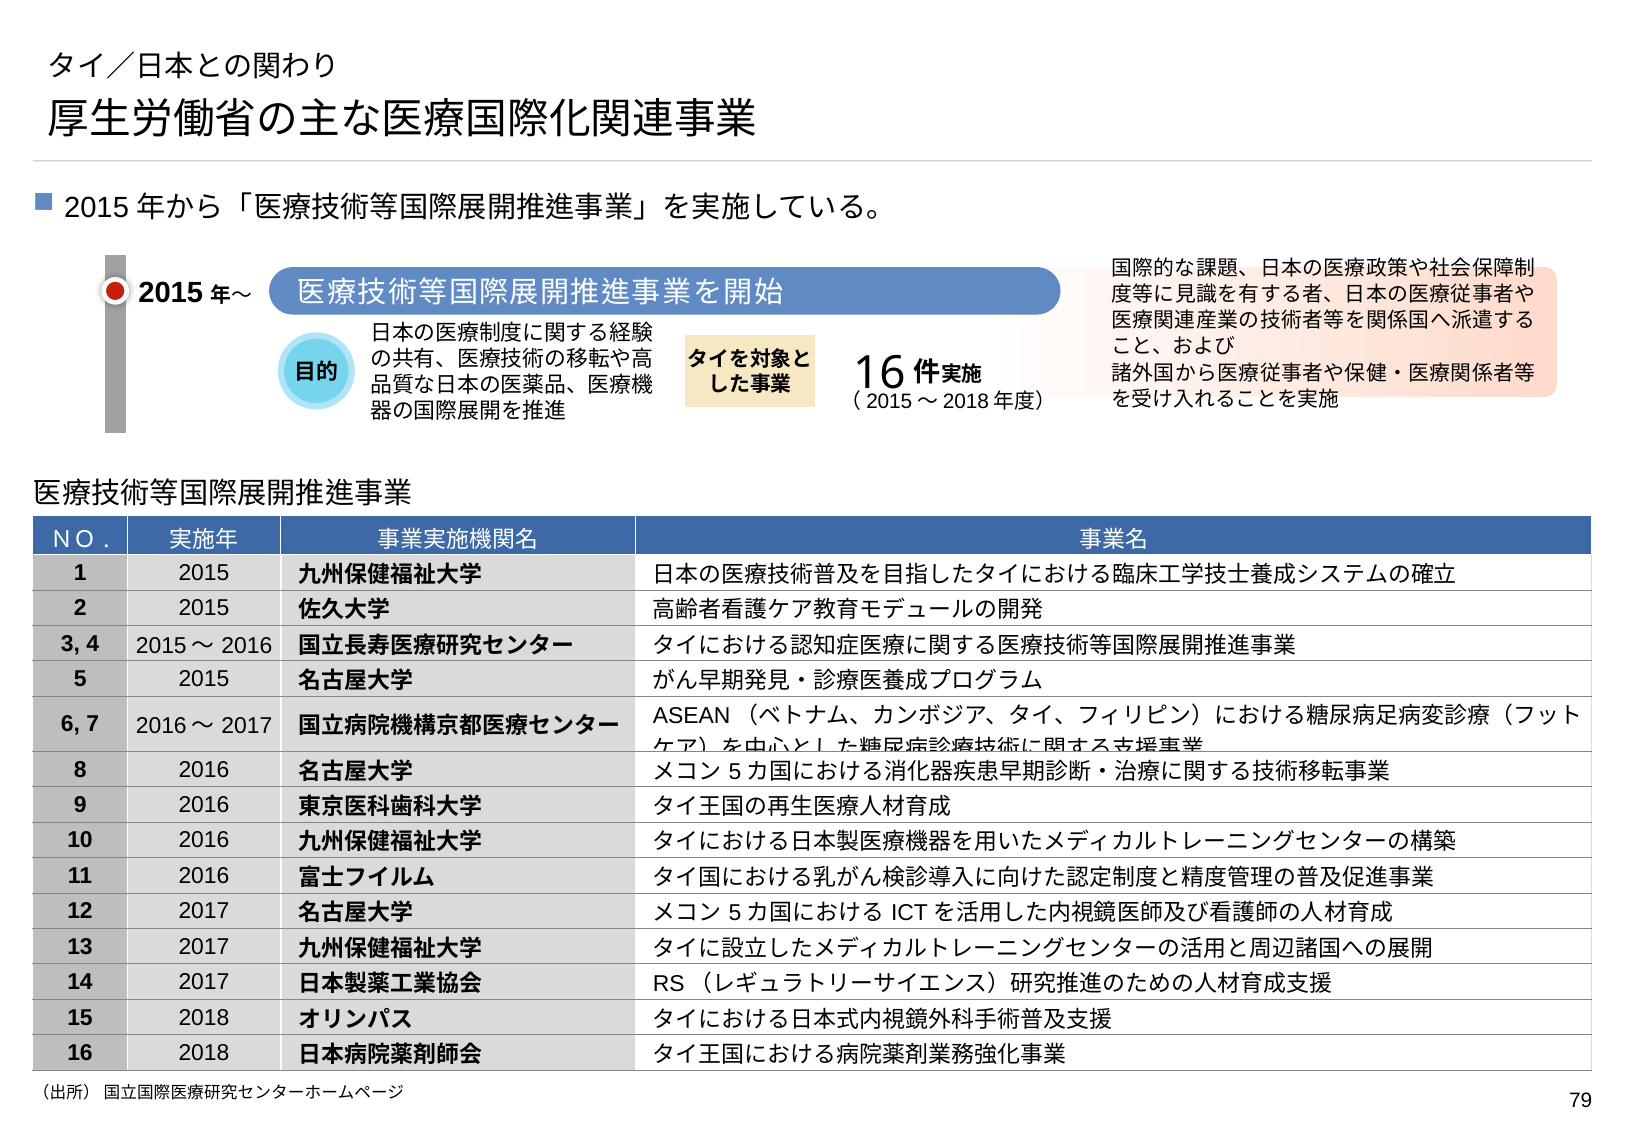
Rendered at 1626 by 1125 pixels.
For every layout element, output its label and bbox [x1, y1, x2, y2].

table_cell [33, 787, 127, 822]
table_cell [282, 697, 635, 751]
table_cell [282, 1000, 635, 1034]
table_cell [636, 752, 1591, 786]
table_cell [128, 591, 280, 625]
table_cell [128, 1035, 280, 1070]
table_cell [33, 858, 127, 893]
table_cell [33, 752, 127, 786]
list [32, 0, 1593, 149]
table_cell [128, 823, 280, 857]
table_cell [282, 823, 635, 857]
table_cell [282, 626, 635, 660]
table_header [33, 516, 127, 554]
table_header [281, 516, 635, 554]
table_cell [282, 752, 635, 786]
text_box [32, 470, 1427, 516]
table_header [636, 516, 1591, 554]
table_cell [636, 1000, 1591, 1034]
table_cell [636, 555, 1591, 590]
table_cell [33, 591, 127, 625]
table_cell [128, 894, 280, 928]
table_cell [636, 823, 1591, 857]
table_cell [33, 1035, 127, 1070]
table_cell [33, 626, 127, 660]
table_cell [282, 929, 635, 963]
table_cell [33, 964, 127, 999]
table_cell [282, 1035, 635, 1070]
table_cell [282, 964, 635, 999]
table_cell [128, 964, 280, 999]
text_box [269, 264, 1559, 413]
table_cell [33, 1000, 127, 1034]
table_cell [128, 697, 280, 751]
table_cell [282, 858, 635, 893]
text_box [280, 335, 671, 407]
table_cell [282, 591, 635, 625]
text_box [32, 184, 1593, 223]
table_cell [636, 929, 1591, 963]
table_cell [128, 661, 280, 696]
table_cell [33, 823, 127, 857]
table_cell [636, 858, 1591, 893]
table_cell [636, 661, 1591, 696]
table_cell [636, 964, 1591, 999]
table_header [128, 516, 280, 554]
table_cell [33, 929, 127, 963]
table_cell [636, 787, 1591, 822]
table_cell [282, 894, 635, 928]
table_cell [282, 661, 635, 696]
table_cell [128, 858, 280, 893]
table_cell [128, 787, 280, 822]
table_cell [282, 787, 635, 822]
table_cell [636, 697, 1591, 751]
table_cell [636, 591, 1591, 625]
table_cell [636, 894, 1591, 928]
table_cell [128, 555, 280, 590]
table_cell [128, 626, 280, 660]
table_cell [33, 697, 127, 751]
table_cell [128, 929, 280, 963]
text_box [101, 255, 129, 433]
table_cell [636, 626, 1591, 660]
table_cell [282, 555, 635, 590]
table_cell [33, 661, 127, 696]
table_cell [33, 894, 127, 928]
table_cell [128, 752, 280, 786]
table_cell [636, 1035, 1591, 1070]
text_box [138, 266, 237, 315]
table_cell [33, 555, 127, 590]
text_box [685, 335, 815, 407]
text_box [32, 1082, 1451, 1106]
table_cell [128, 1000, 280, 1034]
